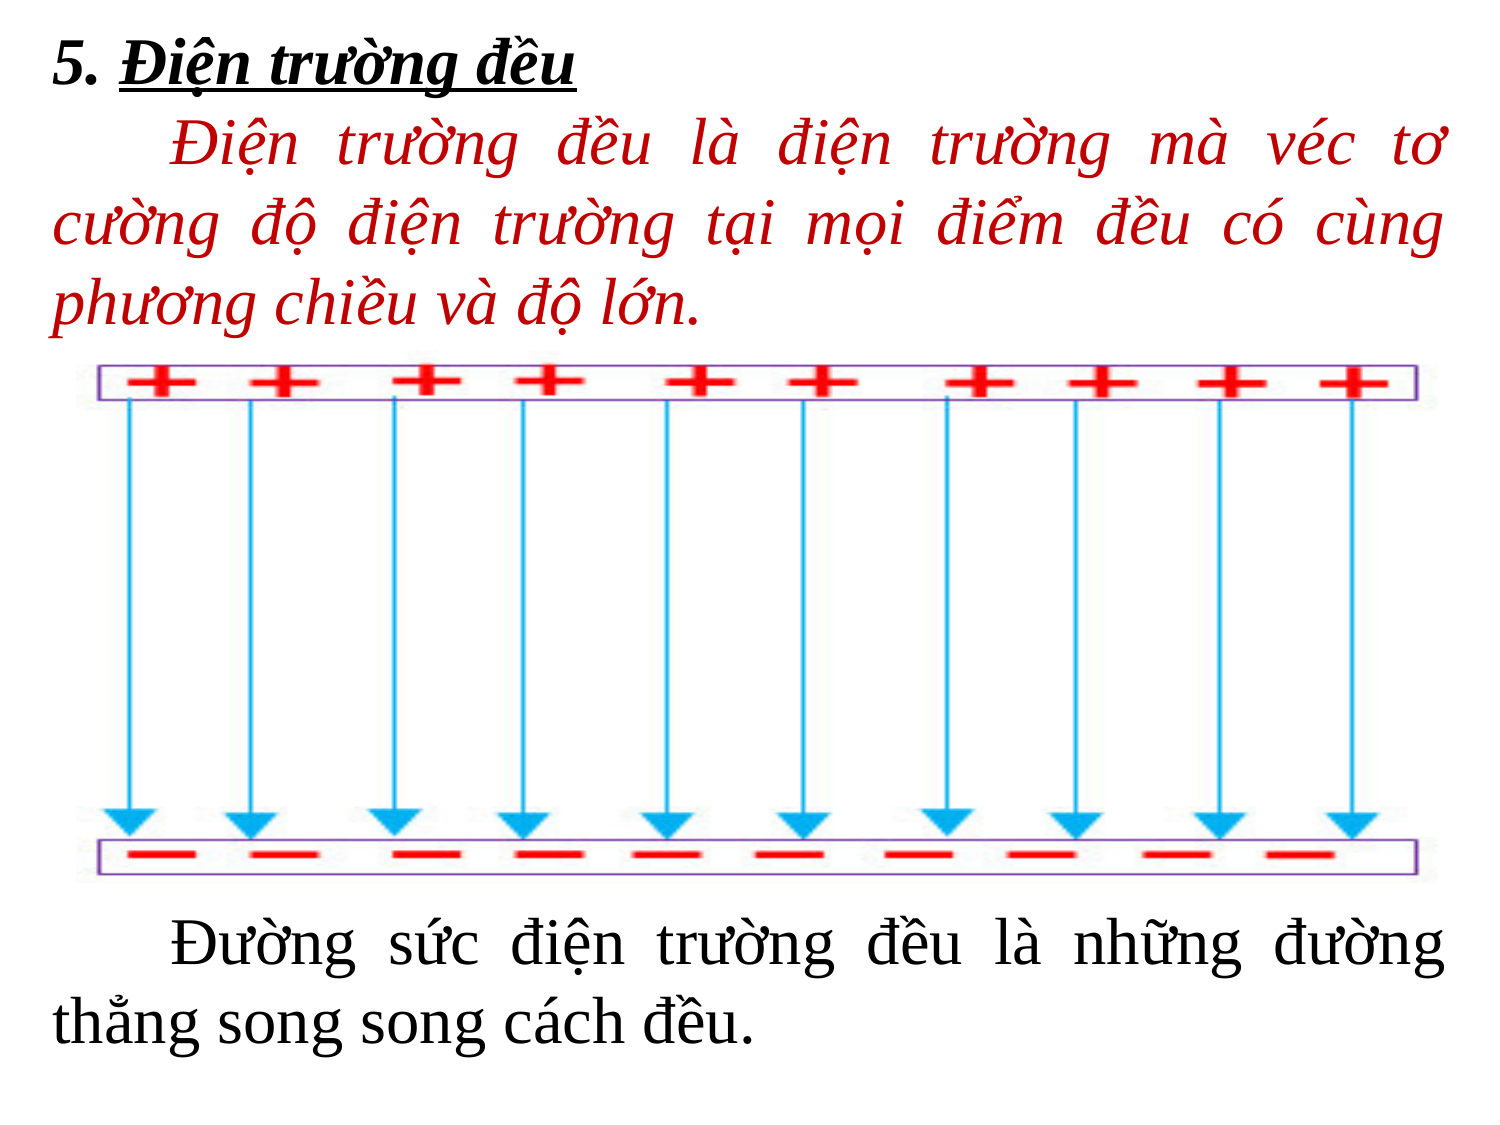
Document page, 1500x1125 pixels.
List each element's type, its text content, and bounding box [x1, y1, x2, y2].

picture [76, 350, 1451, 889]
text_box 5. Điện trường đều Điện trường đều là điện trường mà véc tơ cường độ điện trường tại mọi điểm đều có cùng phương chiều và độ lớn. Đường sức điện trường đều là những đường thẳng song song cách đều. [37, 10, 1463, 1065]
